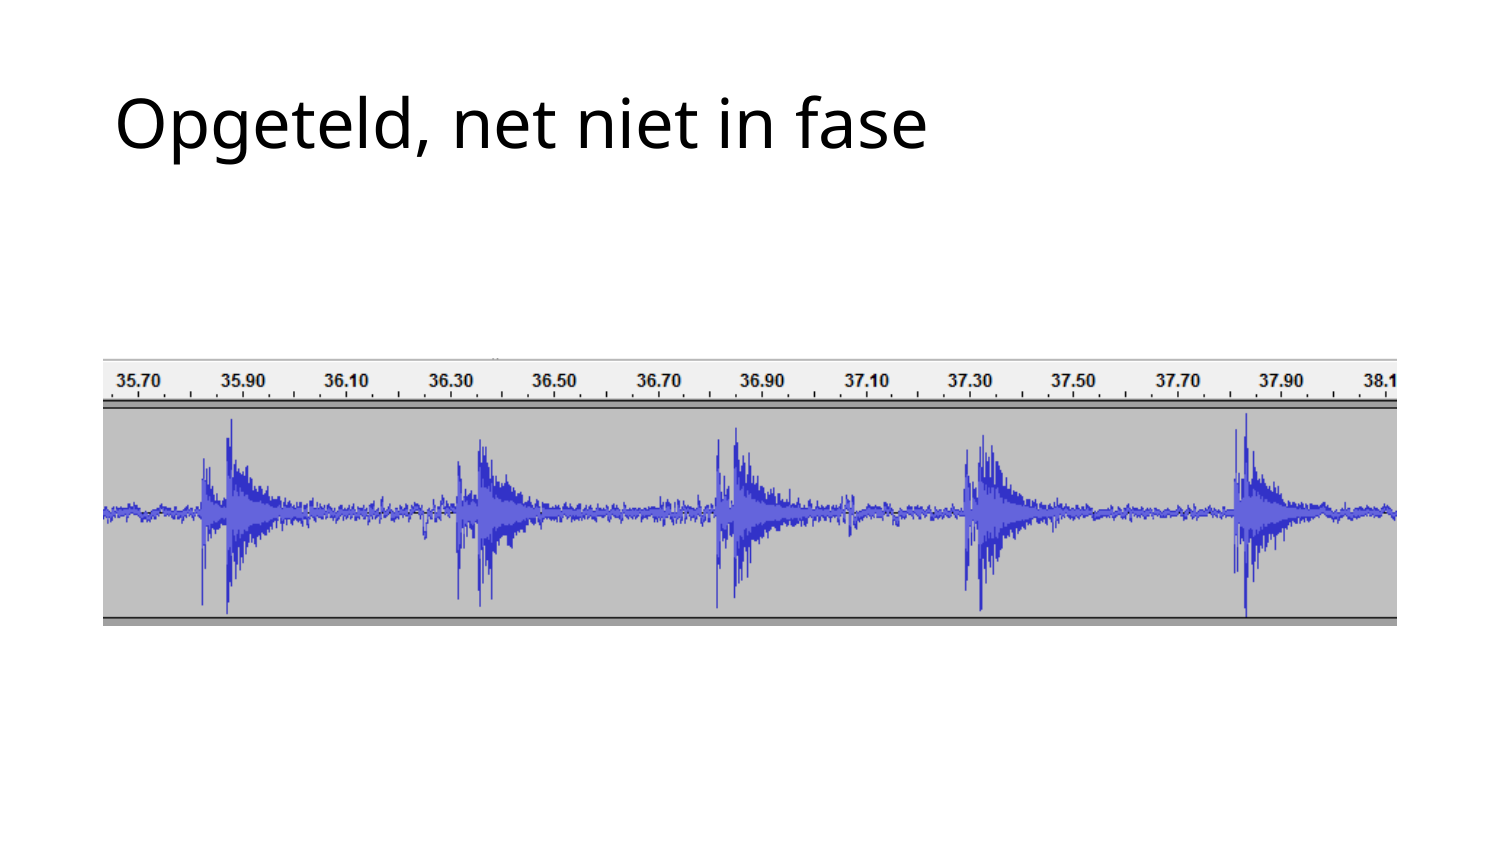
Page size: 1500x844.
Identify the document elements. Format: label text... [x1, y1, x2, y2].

title Opgeteld, net niet in fase [103, 44, 1397, 208]
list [103, 358, 1397, 627]
